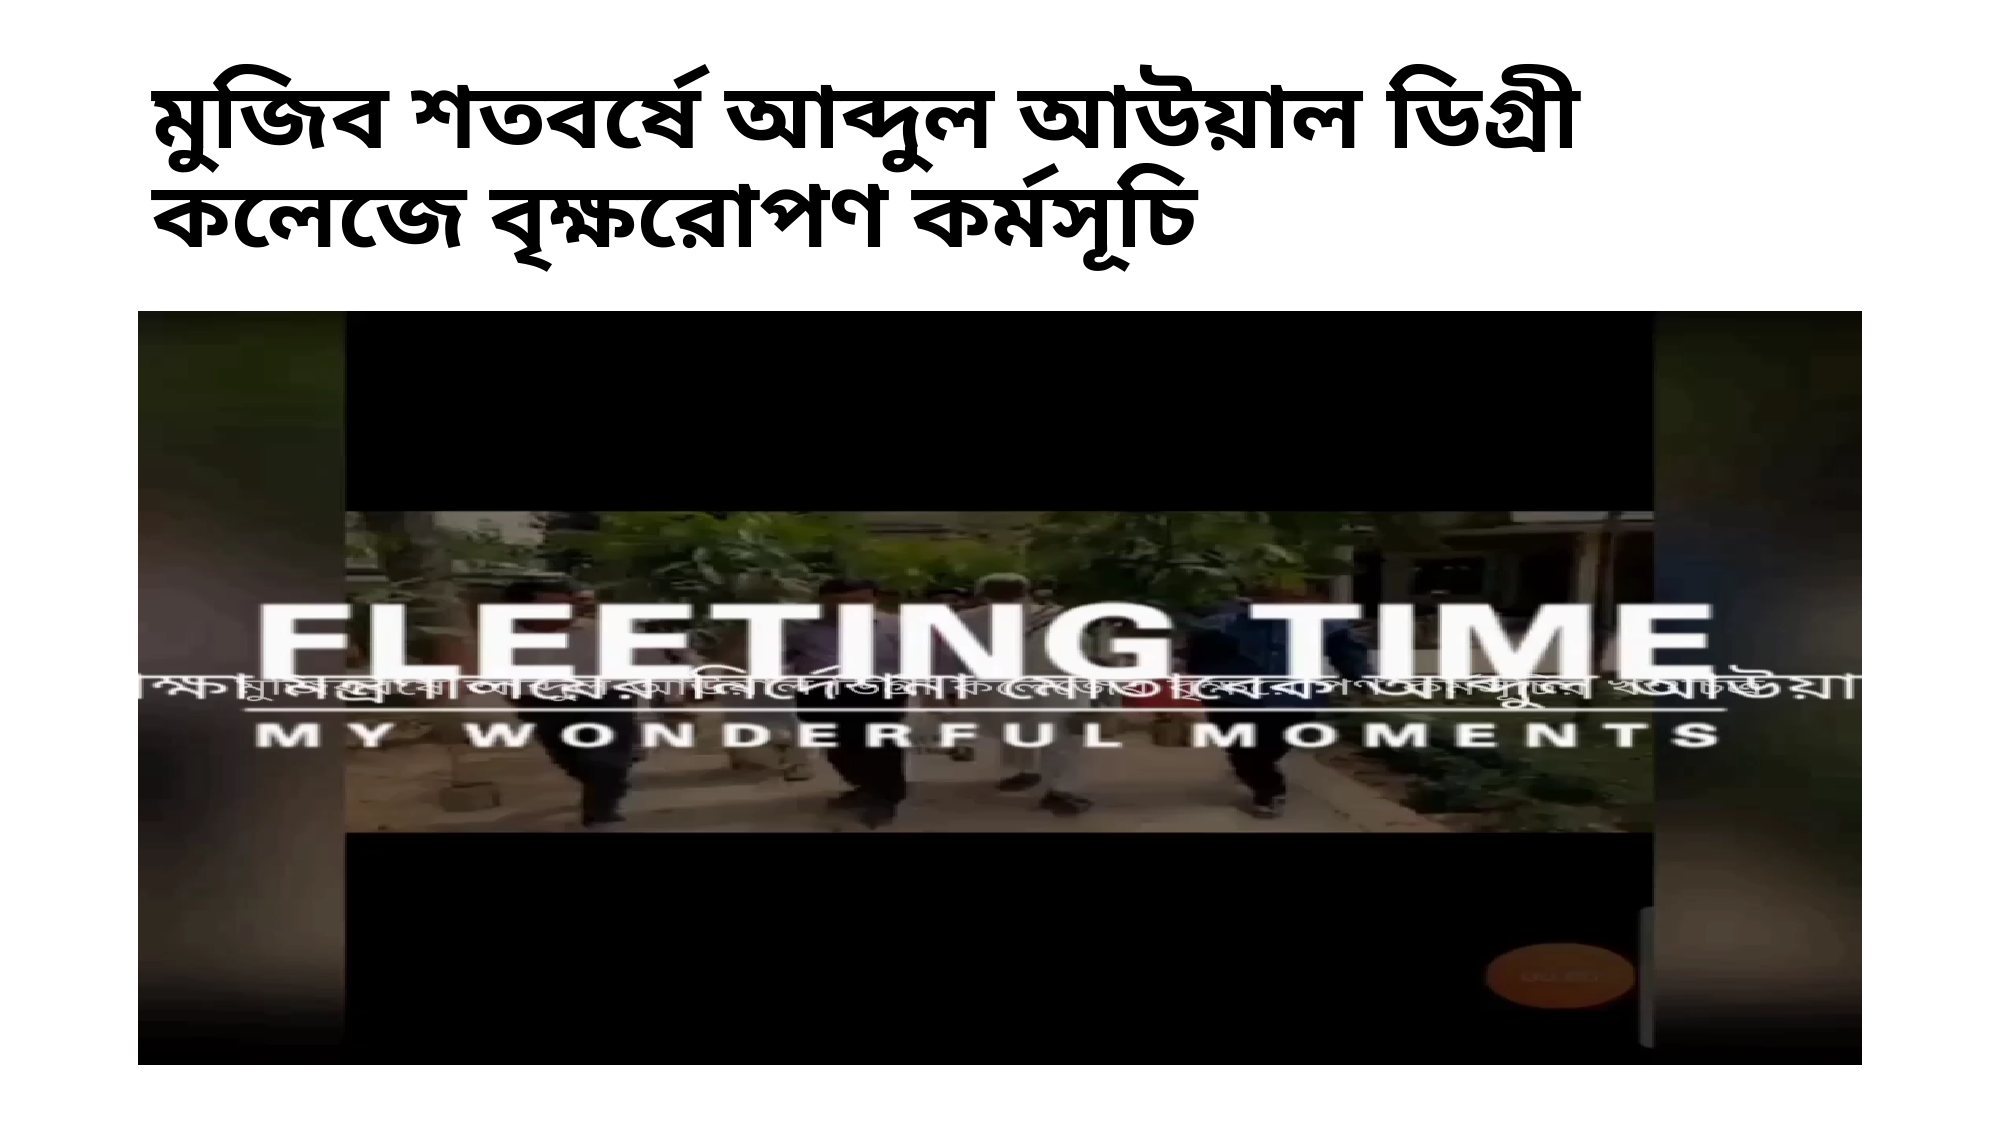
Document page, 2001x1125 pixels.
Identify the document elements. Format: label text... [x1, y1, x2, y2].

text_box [137, 310, 1863, 1066]
title মুজিব শতবর্ষে আব্দুল আউয়াল ডিগ্রী কলেজে বৃক্ষরোপণ কর্মসূচি [137, 59, 1863, 278]
